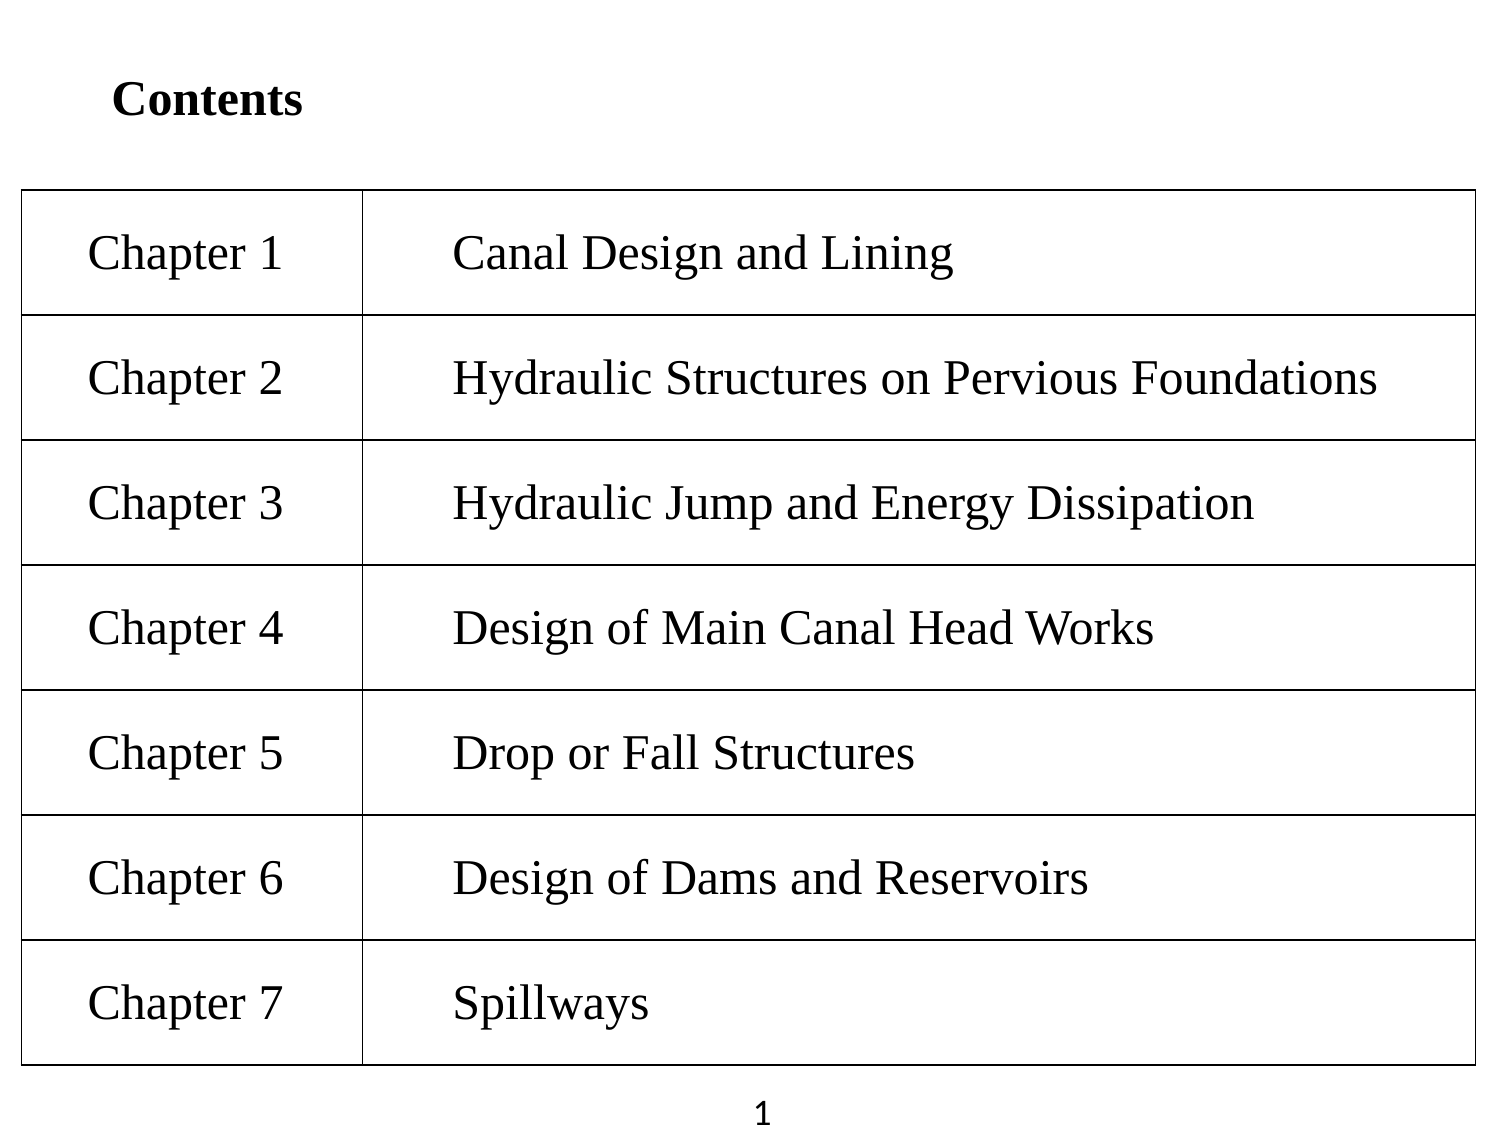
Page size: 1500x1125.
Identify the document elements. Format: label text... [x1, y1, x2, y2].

text_box 1 [737, 1080, 803, 1125]
table_cell Hydraulic Jump and Energy Dissipation [363, 441, 1475, 564]
table_cell Design of Main Canal Head Works [363, 566, 1475, 689]
table_header Contents [21, 6, 1475, 189]
table_cell Chapter 6 [22, 816, 362, 939]
table_cell Chapter 3 [22, 441, 362, 564]
table_cell Spillways [363, 941, 1475, 1064]
table_cell Chapter 7 [22, 941, 362, 1064]
table_cell Canal Design and Lining [363, 191, 1475, 314]
table_cell Chapter 2 [22, 316, 362, 439]
table_cell Hydraulic Structures on Pervious Foundations [363, 316, 1475, 439]
table_cell Drop or Fall Structures [363, 691, 1475, 814]
table_cell Design of Dams and Reservoirs [363, 816, 1475, 939]
table_cell Chapter 4 [22, 566, 362, 689]
table_cell Chapter 5 [22, 691, 362, 814]
table_cell Chapter 1 [22, 191, 362, 314]
